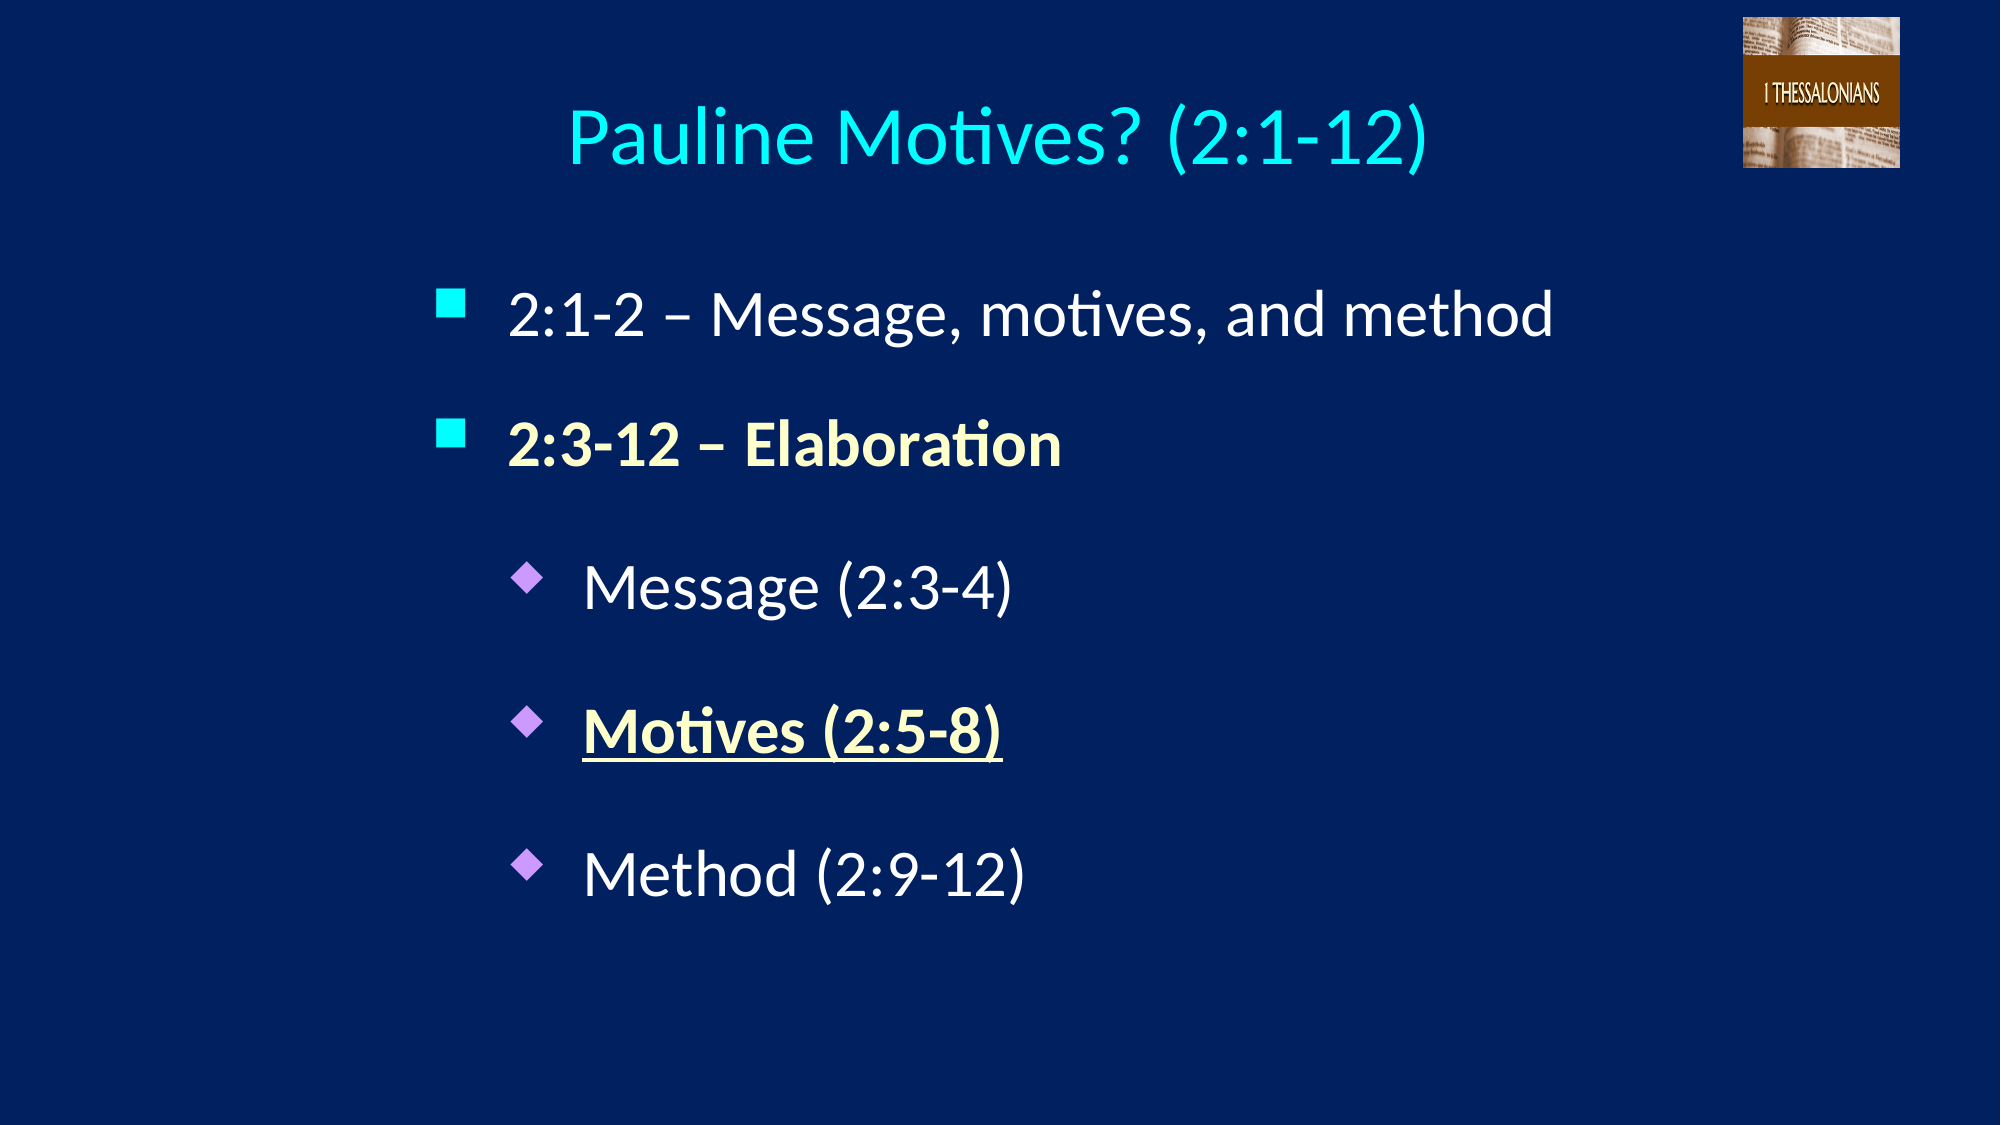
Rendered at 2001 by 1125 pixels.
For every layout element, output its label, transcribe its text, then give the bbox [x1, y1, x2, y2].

title Pauline Motives? (2:1-12) [150, 37, 1850, 225]
picture [1742, 16, 1901, 168]
list 2:1-2 – Message, motives, and method 2:3-12 – Elaboration Message (2:3-4) Motives (2:5-8) Method (2:9-12) [416, 262, 1584, 995]
